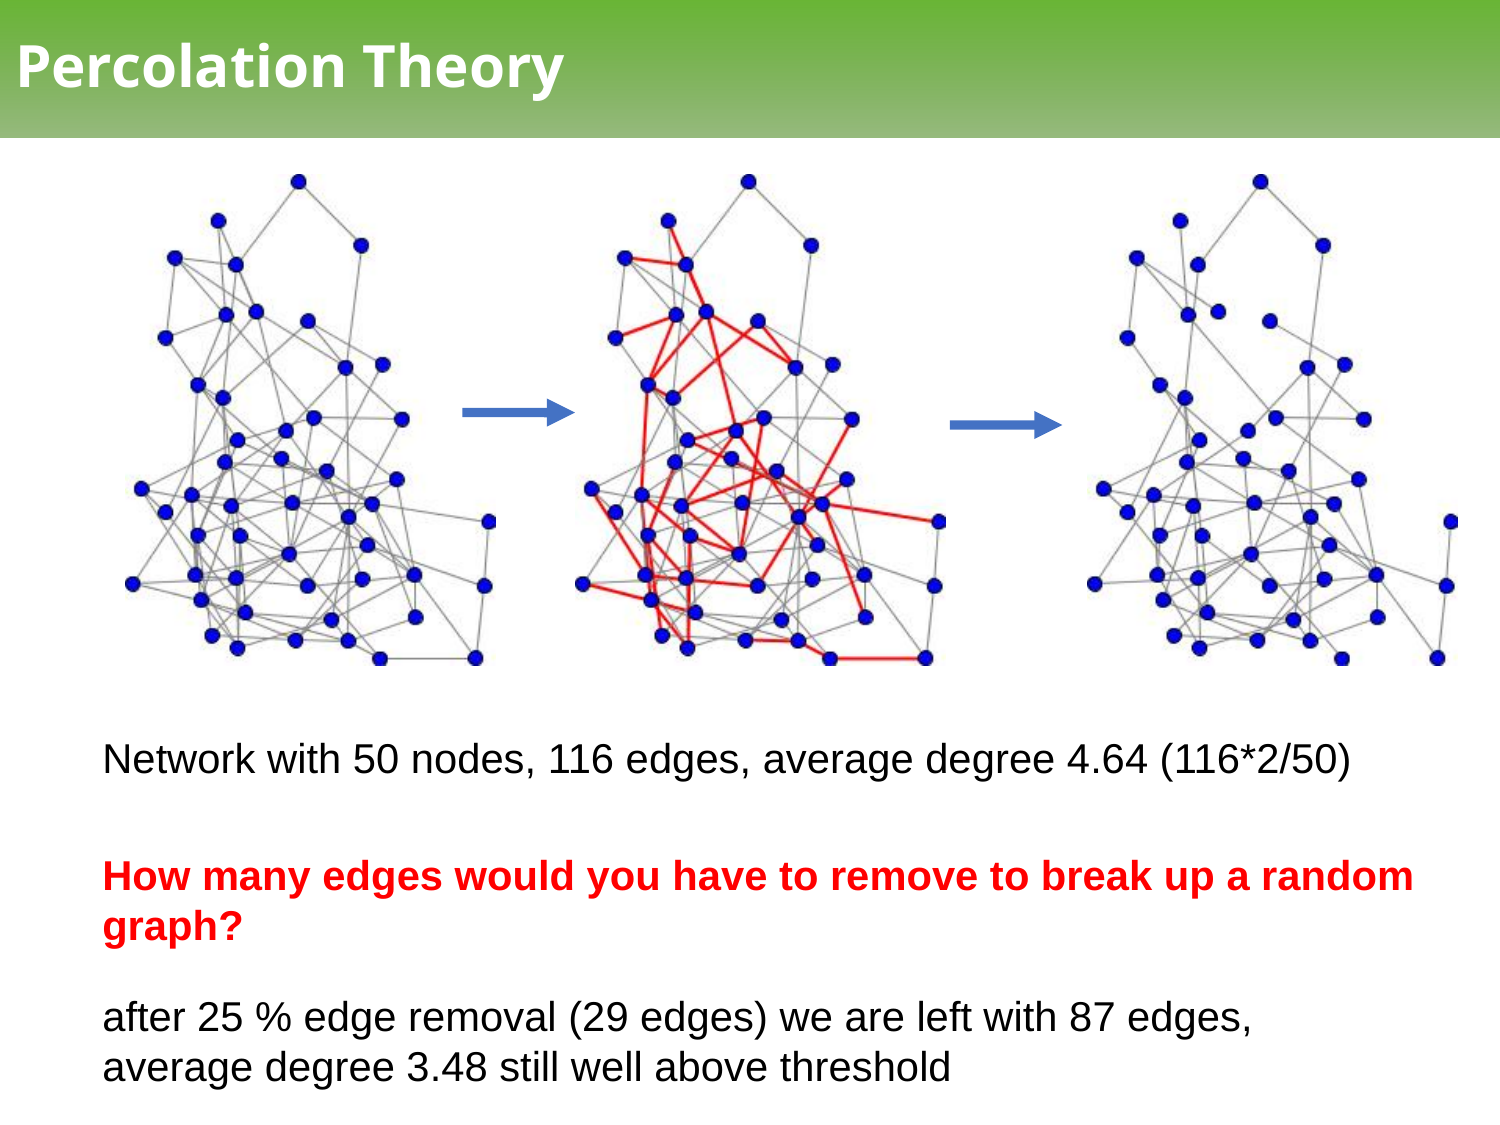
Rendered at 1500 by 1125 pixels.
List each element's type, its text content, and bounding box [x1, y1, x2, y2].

picture [1087, 174, 1458, 666]
picture [574, 174, 946, 666]
text_box [949, 418, 1063, 432]
text_box [496, 406, 574, 419]
picture [124, 174, 496, 666]
text_box Network with 50 nodes, 116 edges, average degree 4.64 (116*2/50) How many edges would you have to remove to break up a random graph? [87, 724, 1500, 1015]
text_box after 25 % edge removal (29 edges) we are left with 87 edges, average degree 3.48 still well above threshold [87, 981, 1288, 1097]
title Percolation Theory [0, 0, 1500, 138]
